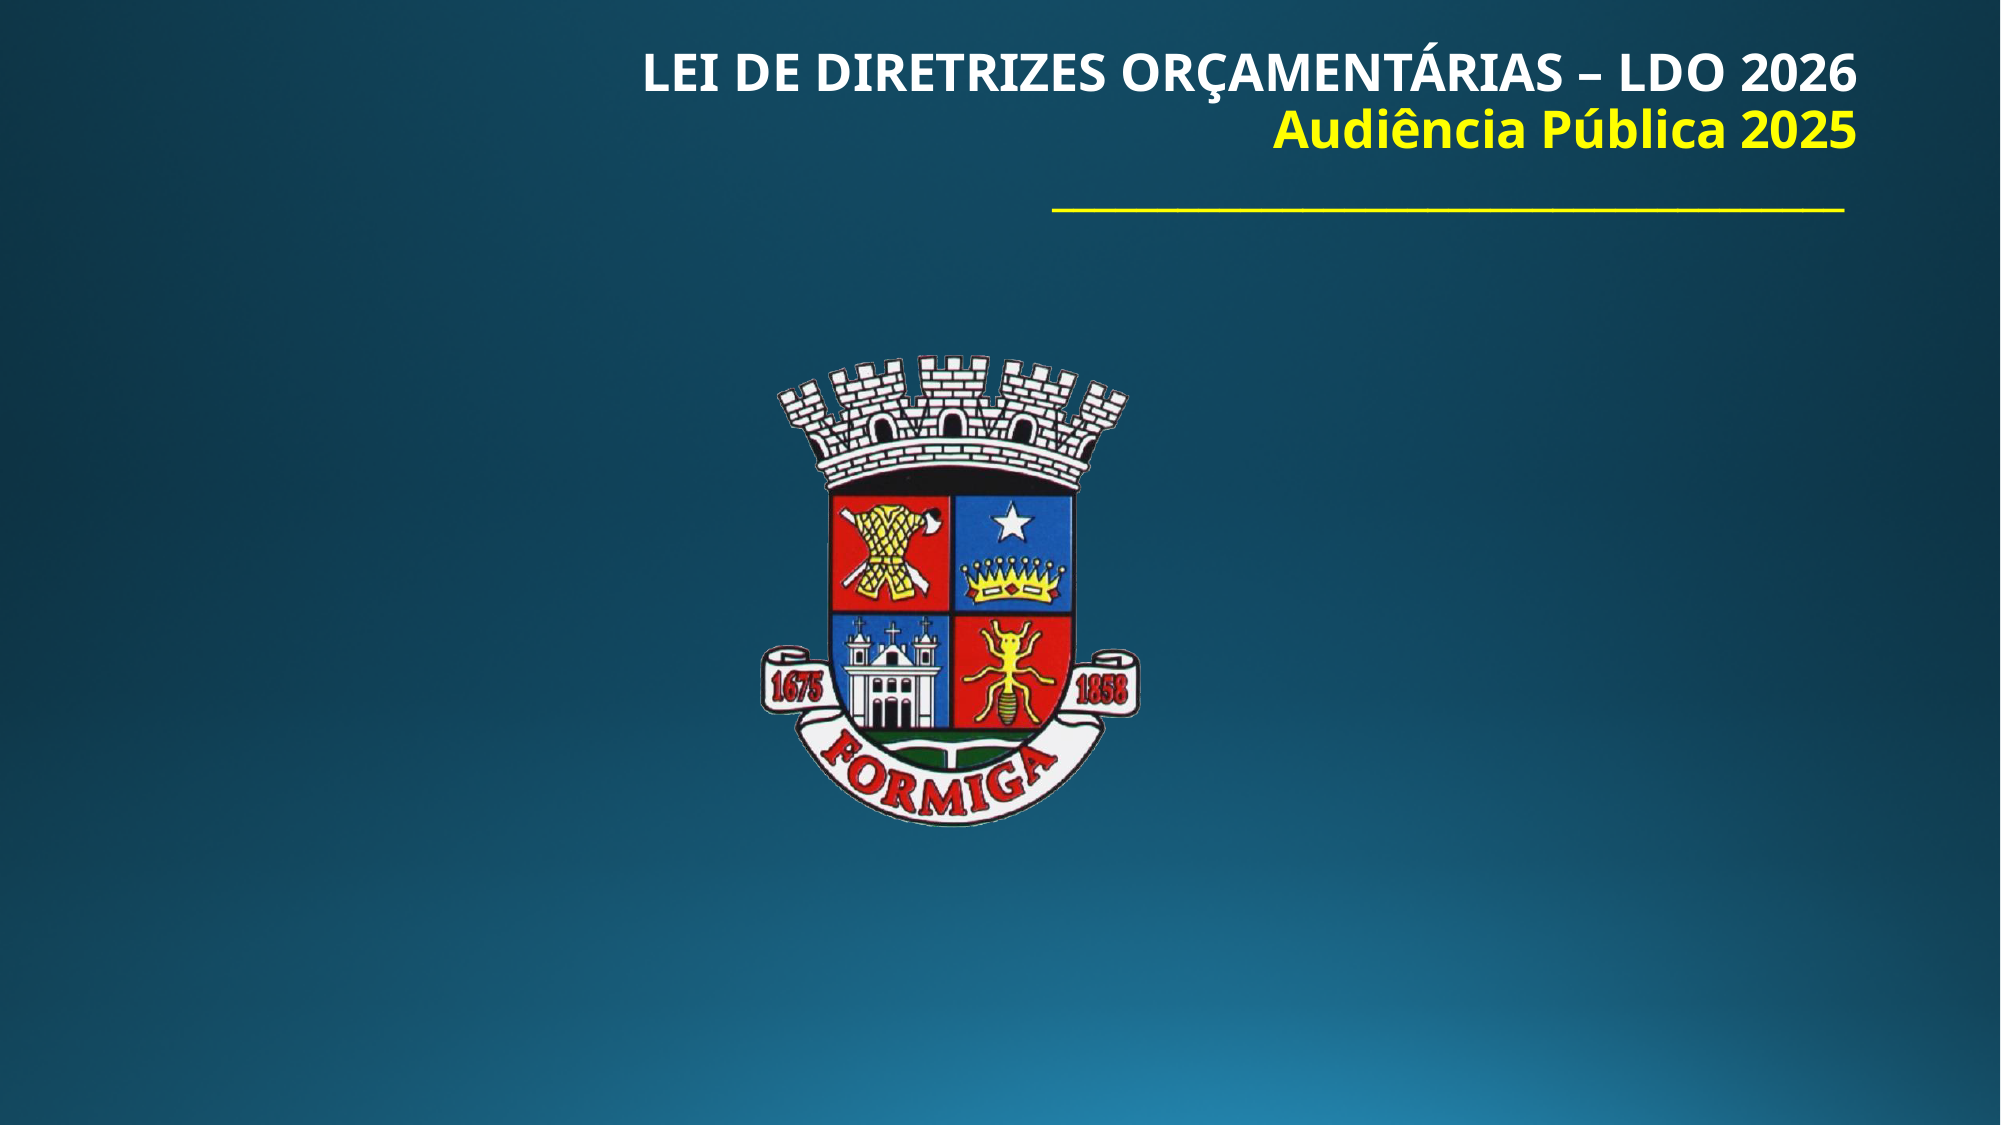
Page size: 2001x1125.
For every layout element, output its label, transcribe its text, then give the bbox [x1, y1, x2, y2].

picture [0, 0, 2001, 1125]
title LEI DE DIRETRIZES ORÇAMENTÁRIAS – LDO 2026 Audiência Pública 2025 ______________________________________ [148, 51, 1874, 269]
